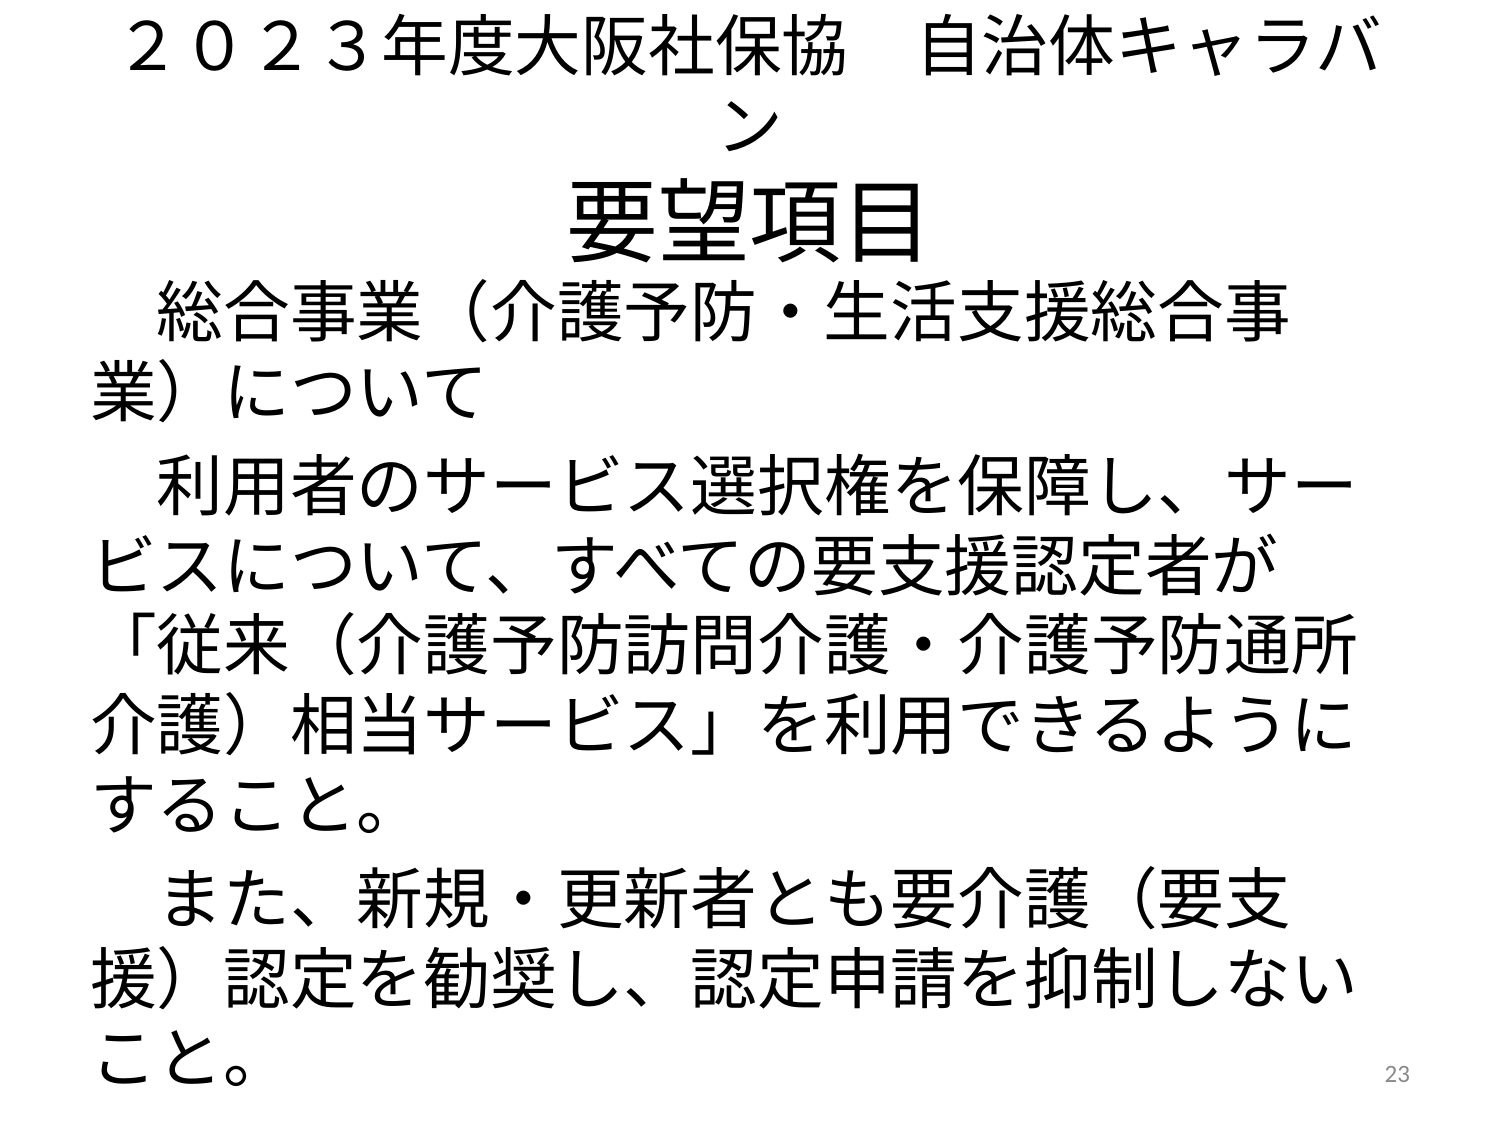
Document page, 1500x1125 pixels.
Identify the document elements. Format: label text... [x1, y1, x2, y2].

title ２０２３年度大阪社保協 自治体キャラバン 要望項目 [74, 44, 1426, 233]
slide_number 23 [1074, 1042, 1425, 1103]
list 総合事業（介護予防・生活支援総合事業）について 利用者のサービス選択権を保障し、サービスについて、すべての要支援認定者が「従来（介護予防訪問介護・介護予防通所介護）相当サービス」を利用できるようにすること。 また、新規・更新者とも要介護（要支援）認定を勧奨し、認定申請を抑制しないこと。 [74, 262, 1426, 1006]
